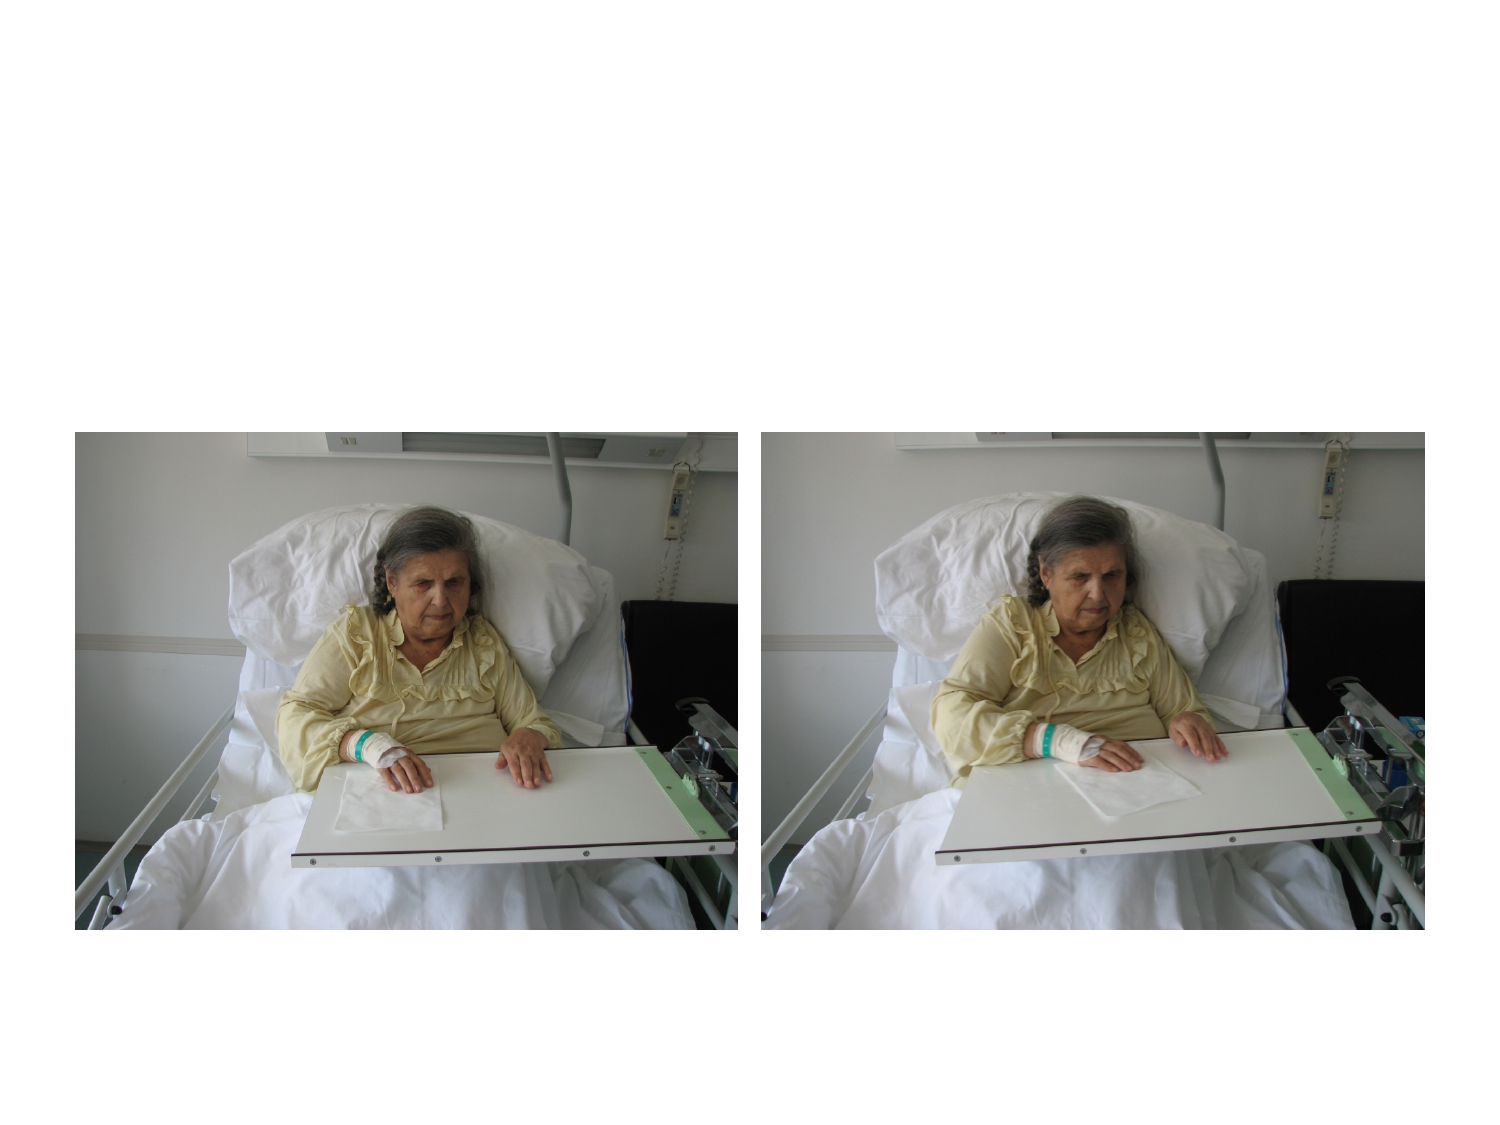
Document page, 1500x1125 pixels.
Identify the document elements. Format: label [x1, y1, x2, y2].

list [761, 431, 1426, 930]
list [74, 432, 738, 930]
